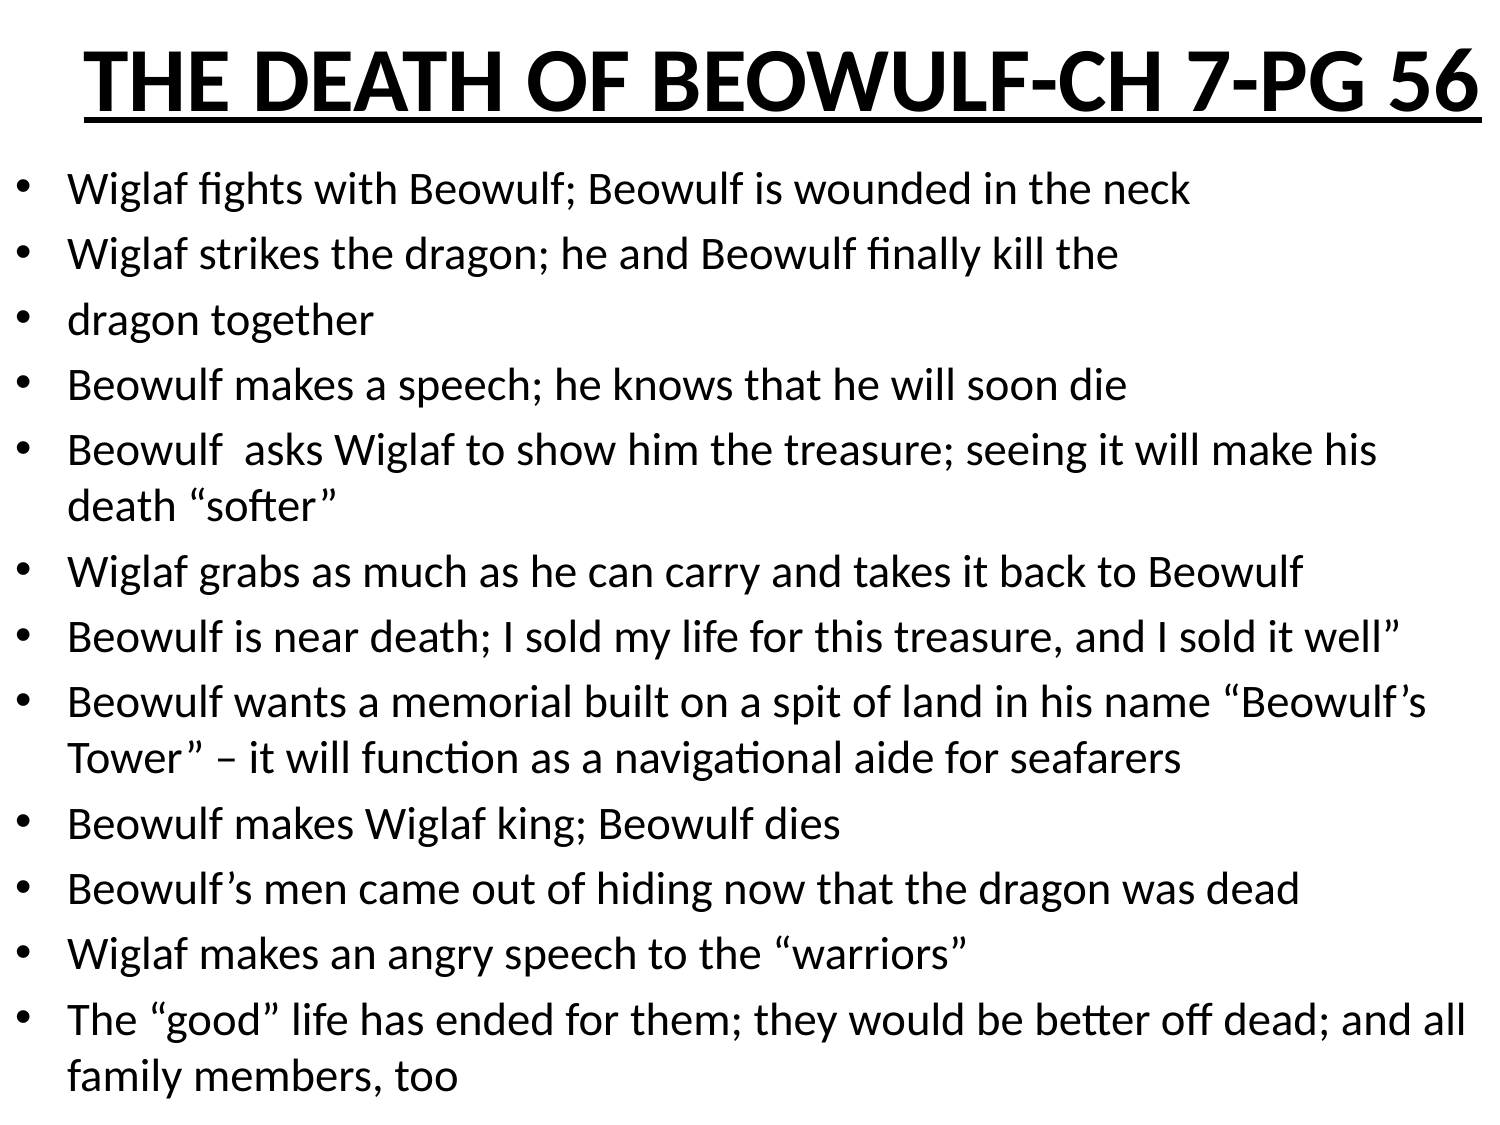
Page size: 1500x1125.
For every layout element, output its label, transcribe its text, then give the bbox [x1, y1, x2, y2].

list Wiglaf fights with Beowulf; Beowulf is wounded in the neck Wiglaf strikes the dragon; he and Beowulf finally kill the dragon together Beowulf makes a speech; he knows that he will soon die Beowulf asks Wiglaf to show him the treasure; seeing it will make his death “softer” Wiglaf grabs as much as he can carry and takes it back to Beowulf Beowulf is near death; I sold my life for this treasure, and I sold it well” Beowulf wants a memorial built on a spit of land in his name “Beowulf’s Tower” – it will function as a navigational aide for seafarers Beowulf makes Wiglaf king; Beowulf dies Beowulf’s men came out of hiding now that the dragon was dead Wiglaf makes an angry speech to the “warriors” The “good” life has ended for them; they would be better off dead; and all family members, too [0, 149, 1500, 1125]
title THE DEATH OF BEOWULF-CH 7-PG 56 [0, 0, 1497, 149]
